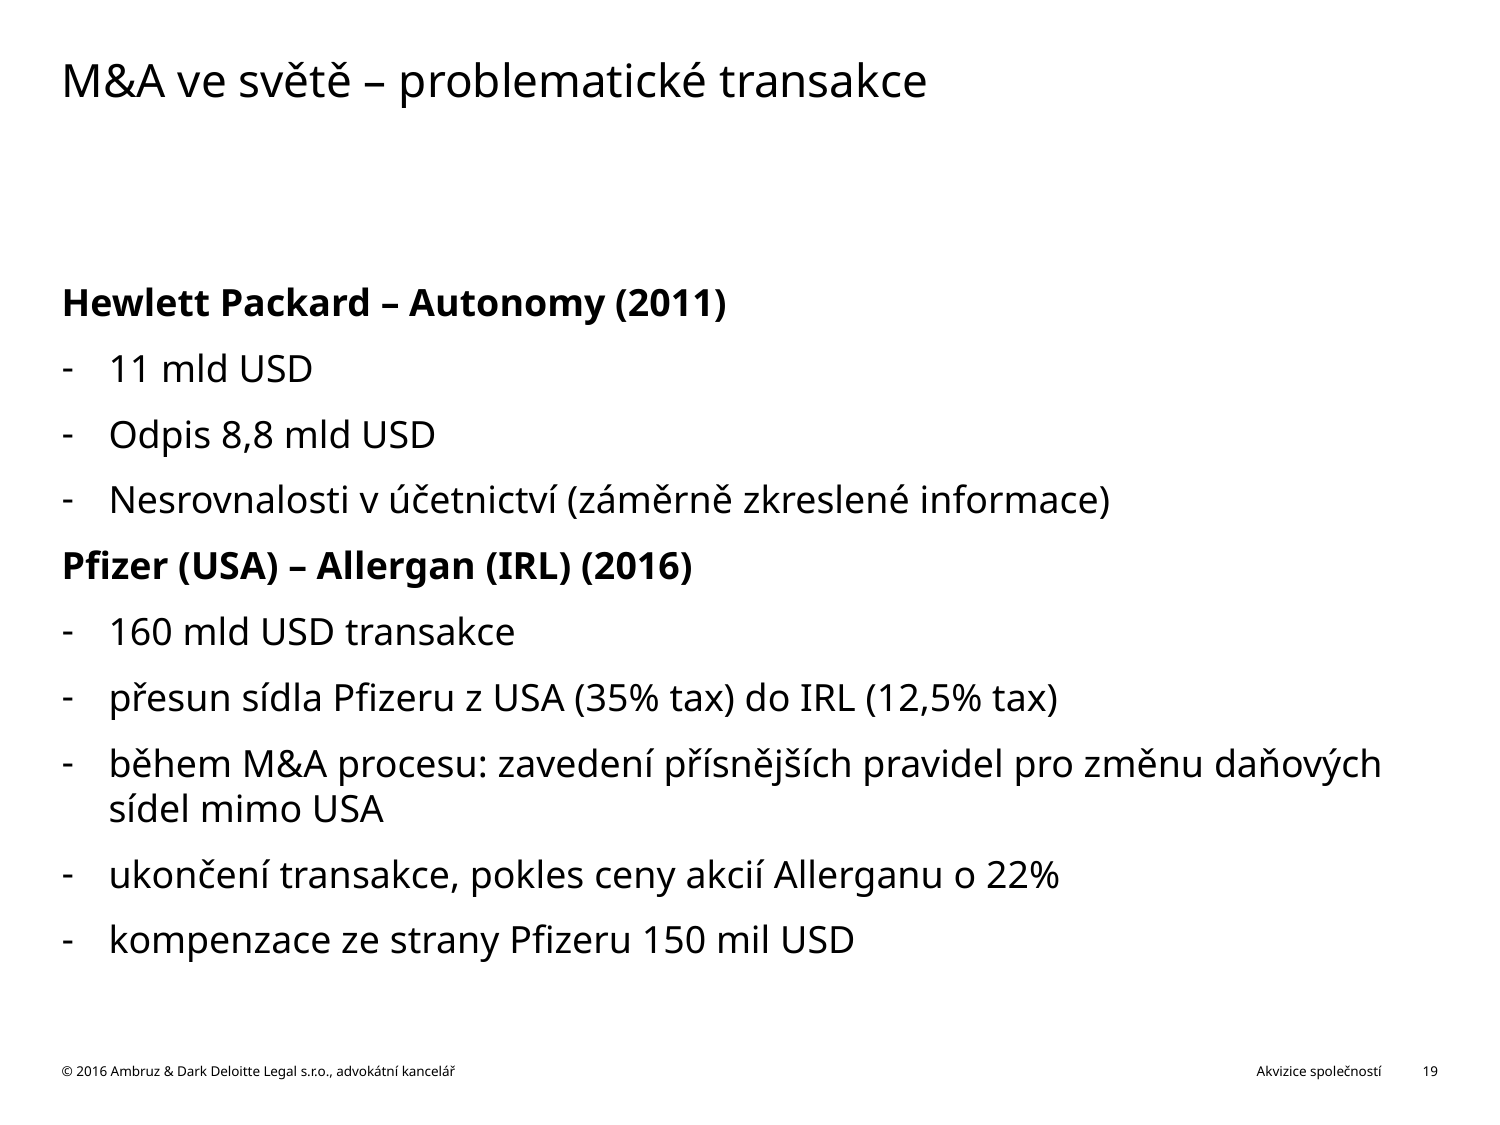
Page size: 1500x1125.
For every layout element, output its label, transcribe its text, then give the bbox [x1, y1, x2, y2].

list Hewlett Packard – Autonomy (2011) 11 mld USD Odpis 8,8 mld USD Nesrovnalosti v účetnictví (záměrně zkreslené informace) Pfizer (USA) – Allergan (IRL) (2016) 160 mld USD transakce přesun sídla Pfizeru z USA (35% tax) do IRL (12,5% tax) během M&A procesu: zavedení přísnějších pravidel pro změnu daňových sídel mimo USA ukončení transakce, pokles ceny akcií Allerganu o 22% kompenzace ze strany Pfizeru 150 mil USD [61, 278, 1436, 1047]
title M&A ve světě – problematické transakce [61, 52, 1435, 107]
